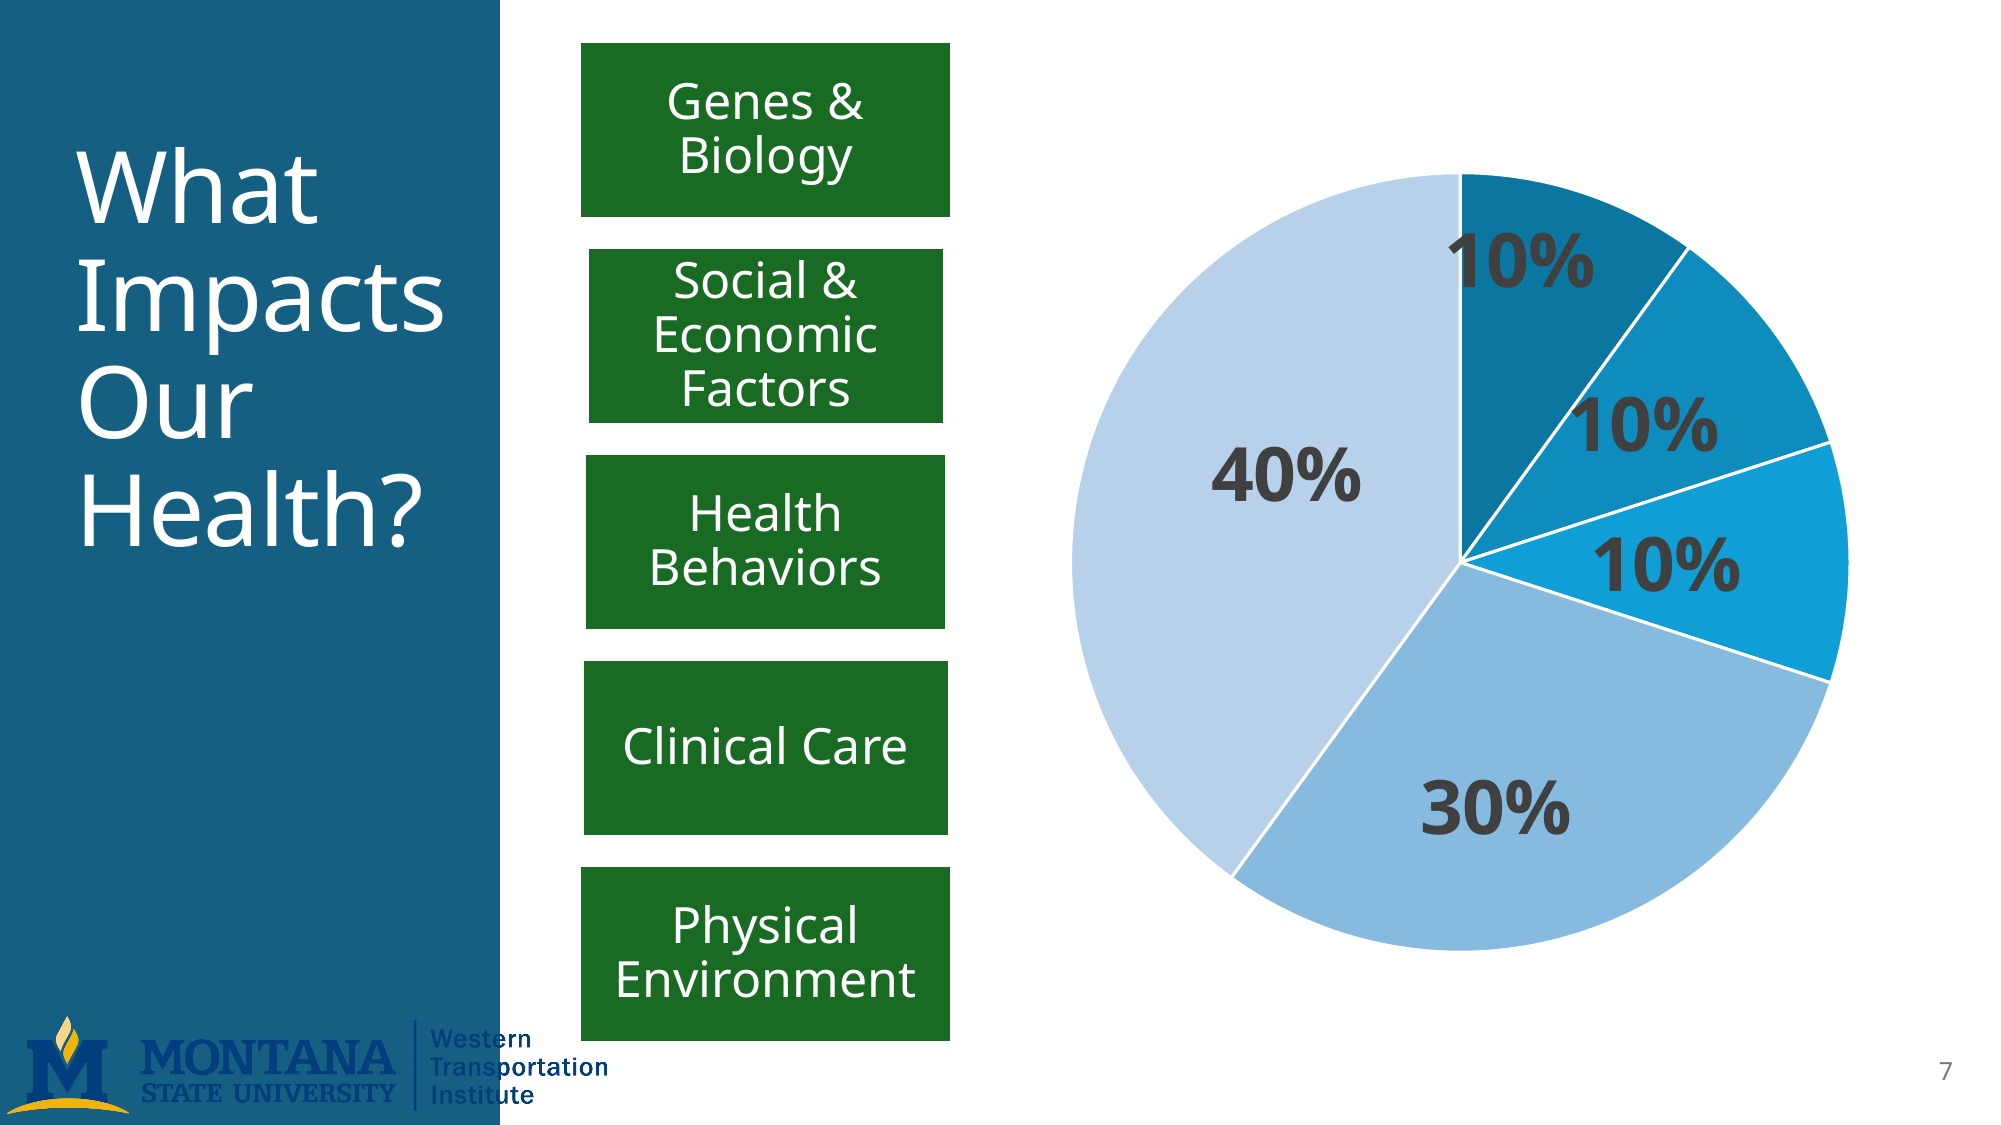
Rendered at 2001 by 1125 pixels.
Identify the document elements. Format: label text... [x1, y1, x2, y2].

title What Impacts Our Health? [60, 129, 454, 708]
picture [0, 995, 623, 1125]
slide_number 7 [1864, 1073, 1968, 1103]
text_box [454, 41, 1077, 1044]
chart [675, 52, 2000, 1073]
